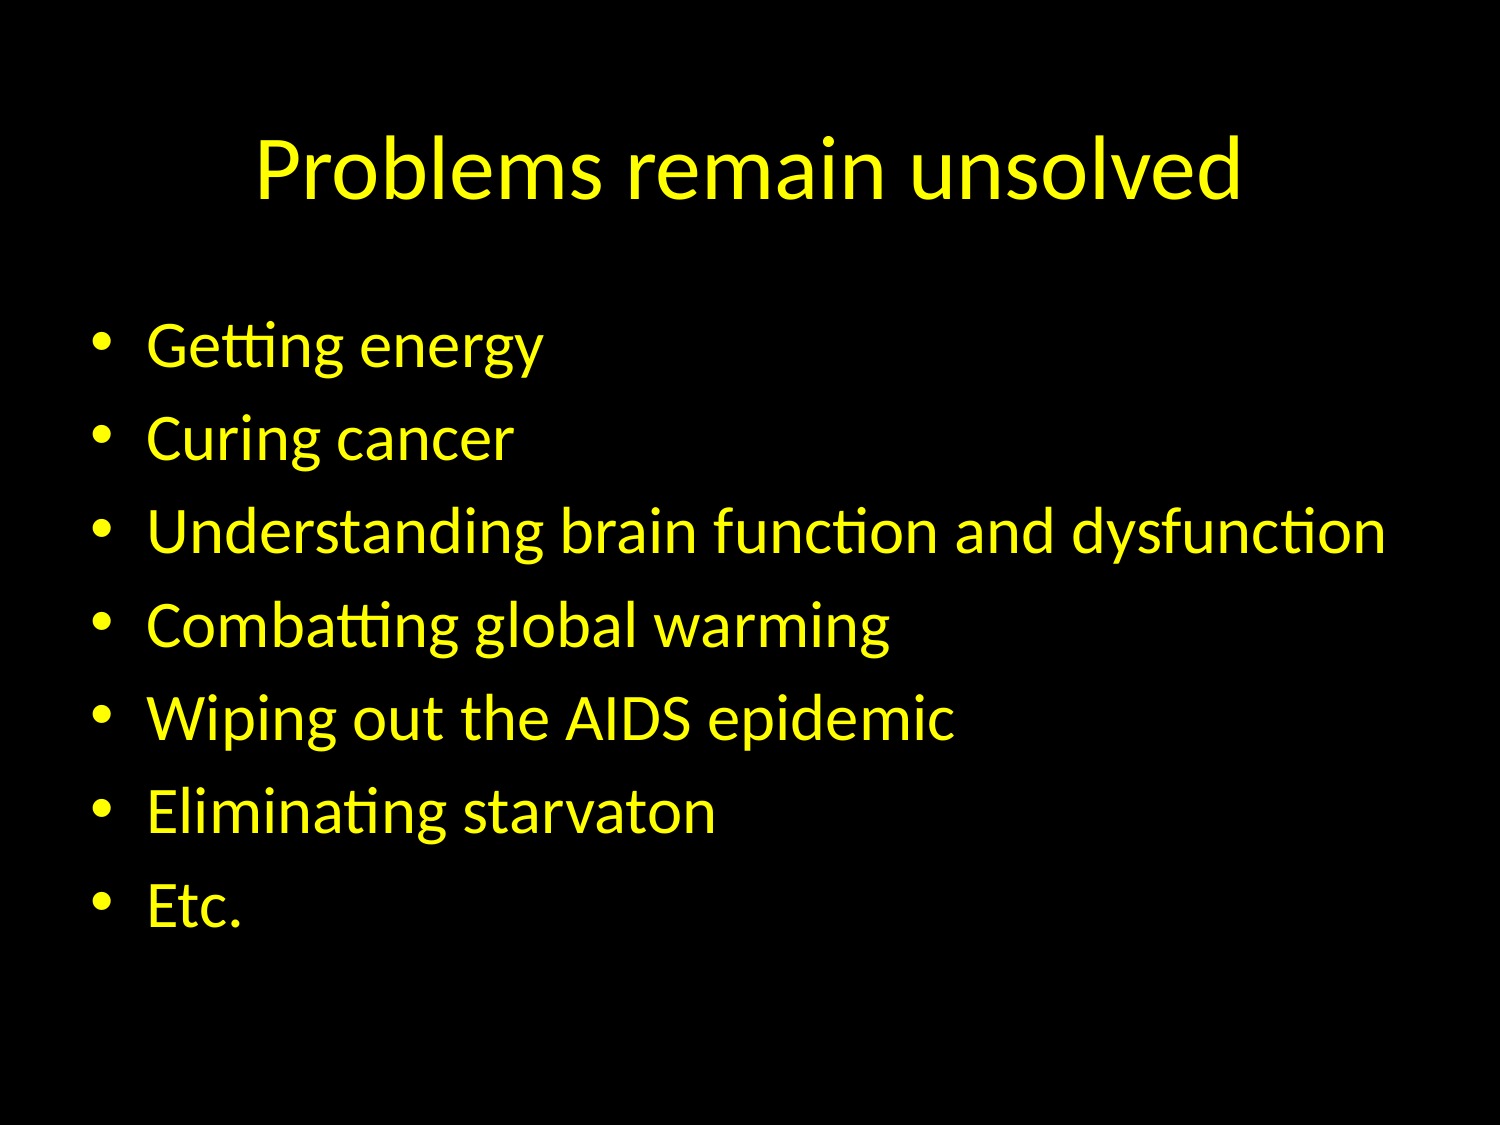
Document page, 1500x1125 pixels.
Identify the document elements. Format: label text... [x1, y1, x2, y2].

list Getting energy Curing cancer Understanding brain function and dysfunction Combatting global warming Wiping out the AIDS epidemic Eliminating starvaton Etc. [75, 292, 1425, 1009]
title Problems remain unsolved [75, 68, 1425, 257]
